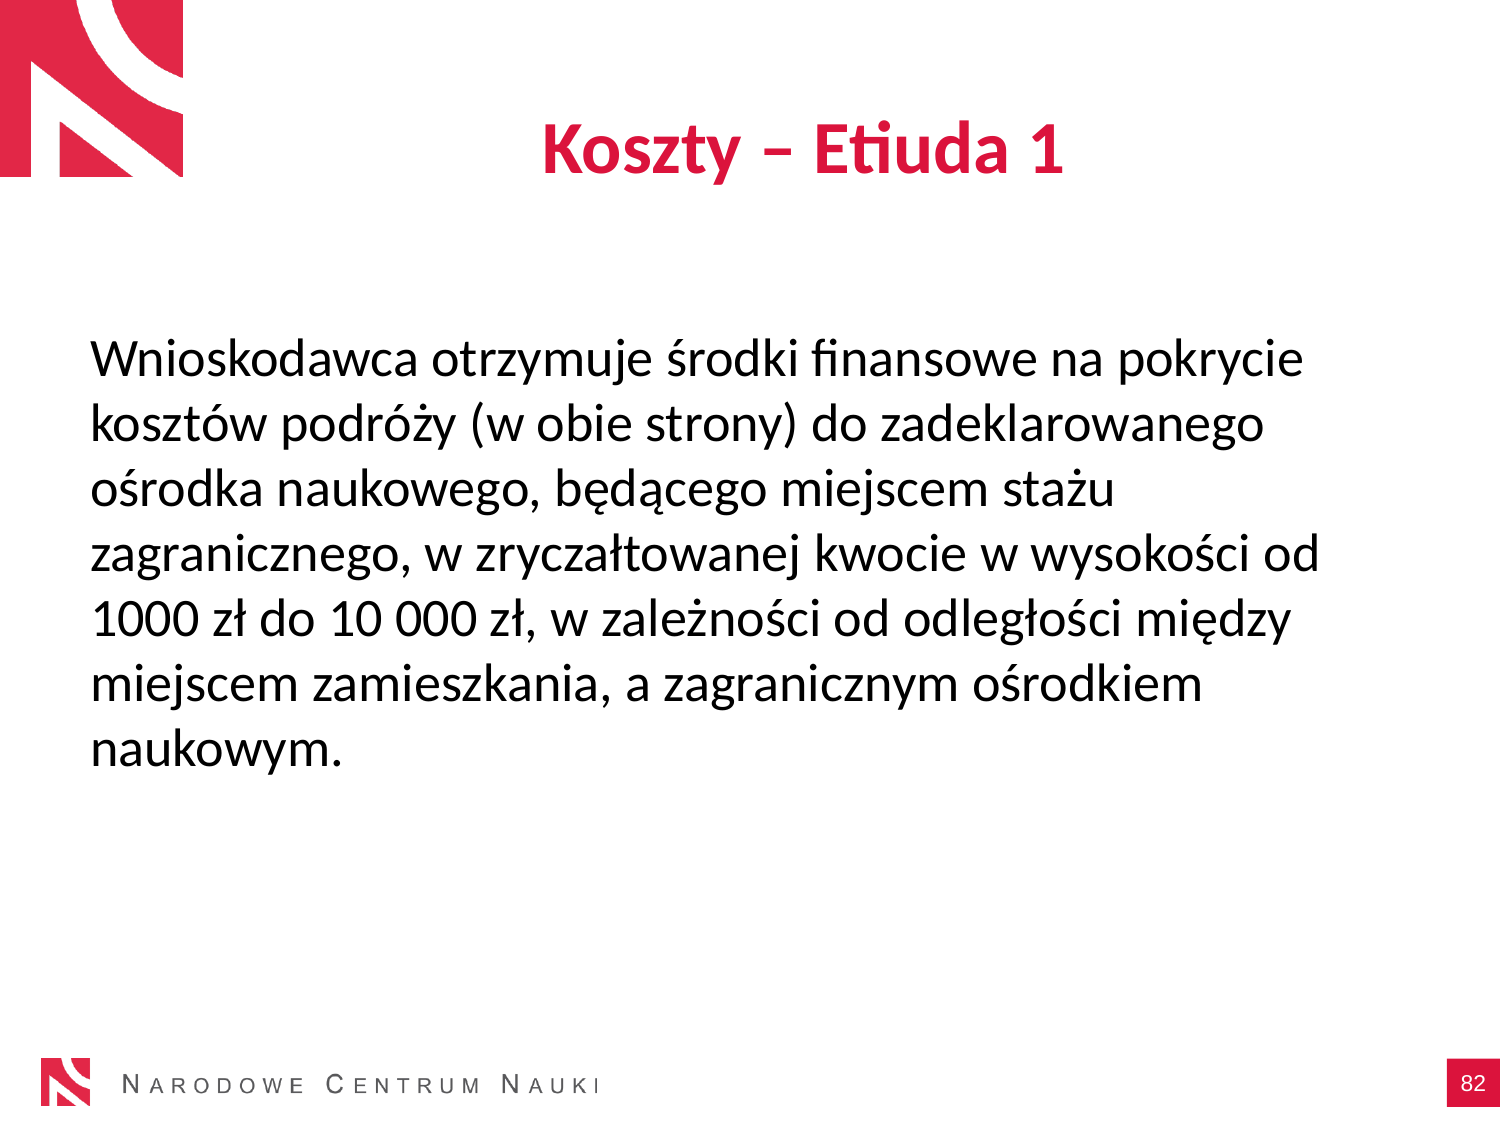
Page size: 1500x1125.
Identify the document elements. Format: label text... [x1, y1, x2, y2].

picture [41, 1058, 597, 1106]
picture [0, 0, 183, 177]
title Koszty – Etiuda 1 [183, 11, 1425, 197]
slide_number 82 [1446, 1058, 1500, 1107]
list Wnioskodawca otrzymuje środki finansowe na pokrycie kosztów podróży (w obie strony) do zadeklarowanego ośrodka naukowego, będącego miejscem stażu zagranicznego, w zryczałtowanej kwocie w wysokości od 1000 zł do 10 000 zł, w zależności od odległości między miejscem zamieszkania, a zagranicznym ośrodkiem naukowym. [75, 314, 1424, 957]
